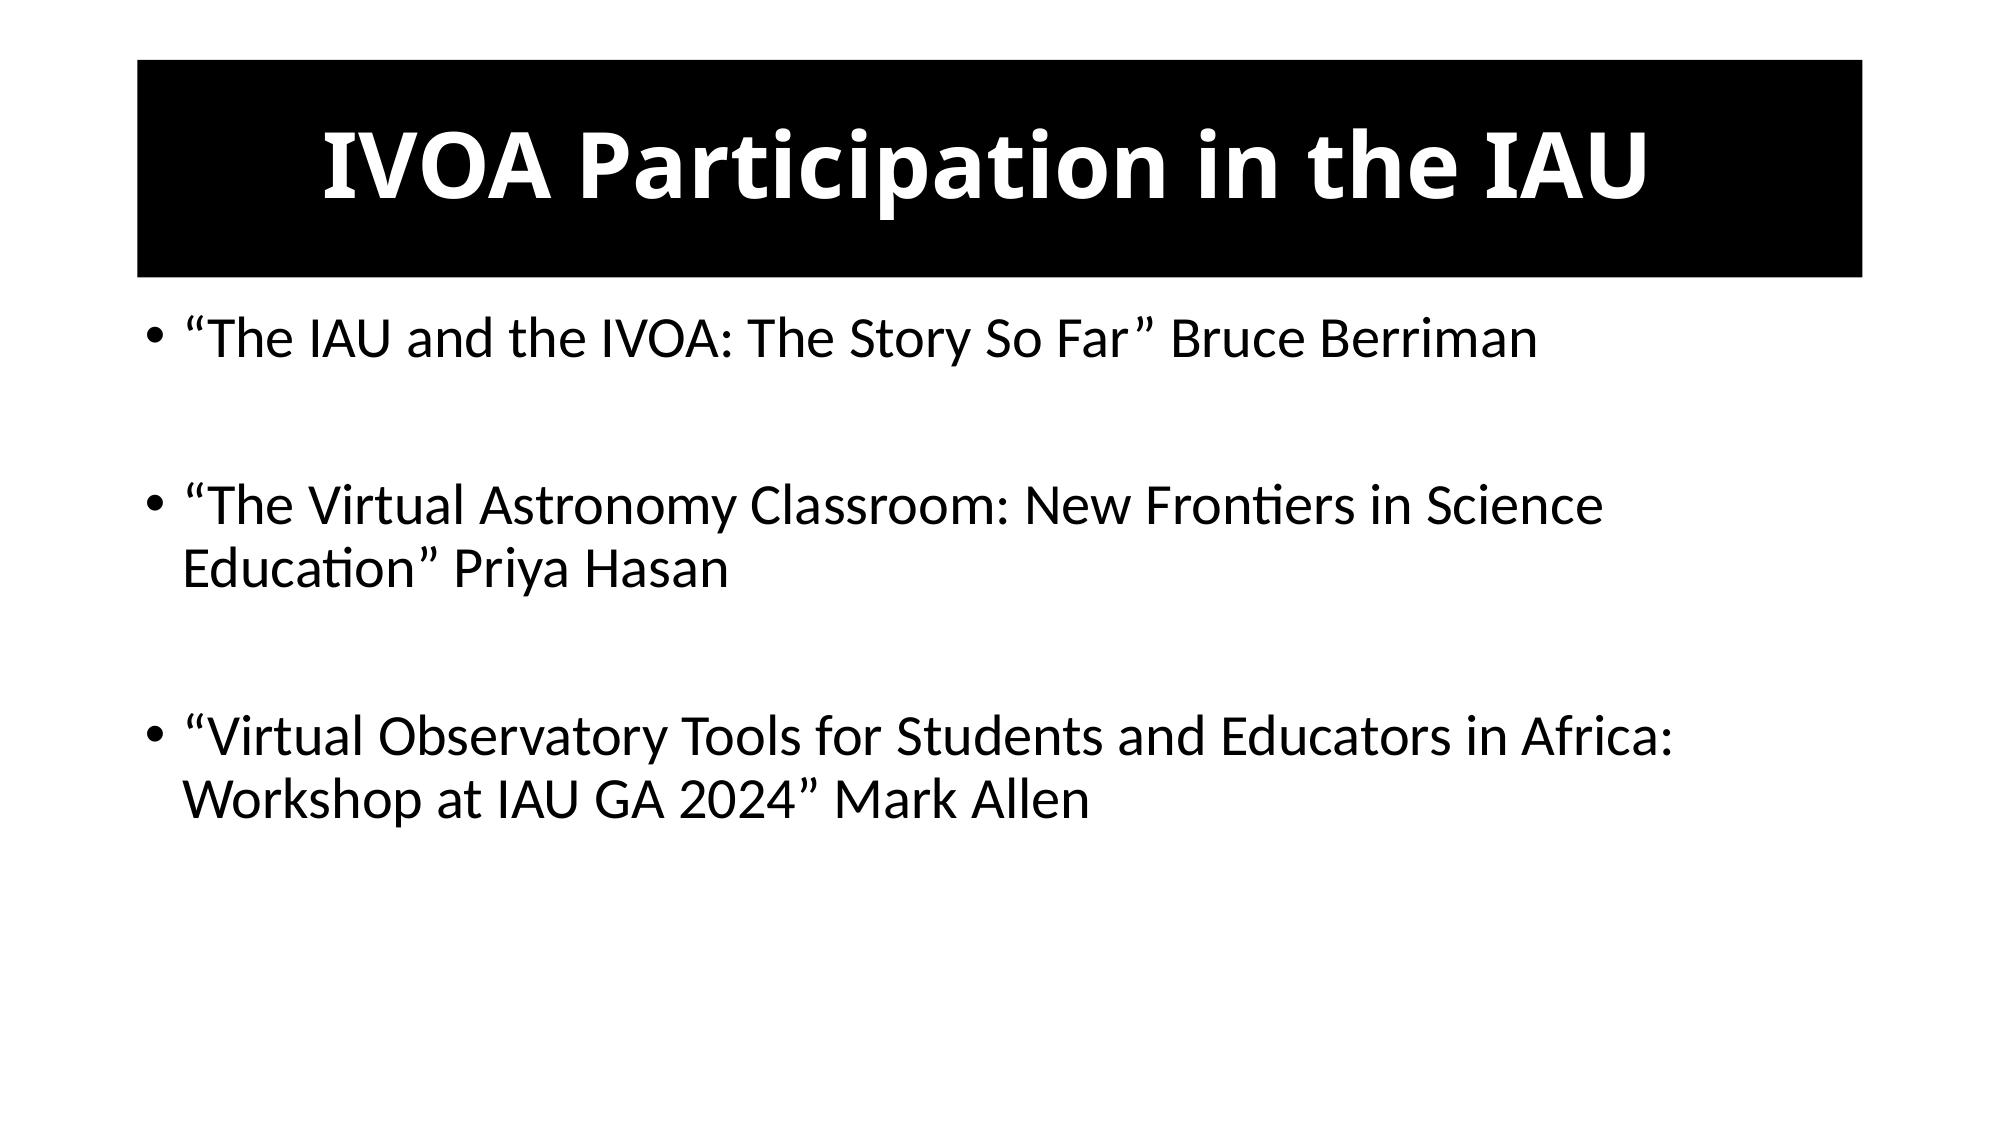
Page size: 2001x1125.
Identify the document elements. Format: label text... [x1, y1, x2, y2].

list “The IAU and the IVOA: The Story So Far” Bruce Berriman “The Virtual Astronomy Classroom: New Frontiers in Science Education” Priya Hasan “Virtual Observatory Tools for Students and Educators in Africa: Workshop at IAU GA 2024” Mark Allen [136, 298, 1863, 1014]
title IVOA Participation in the IAU [136, 59, 1863, 278]
